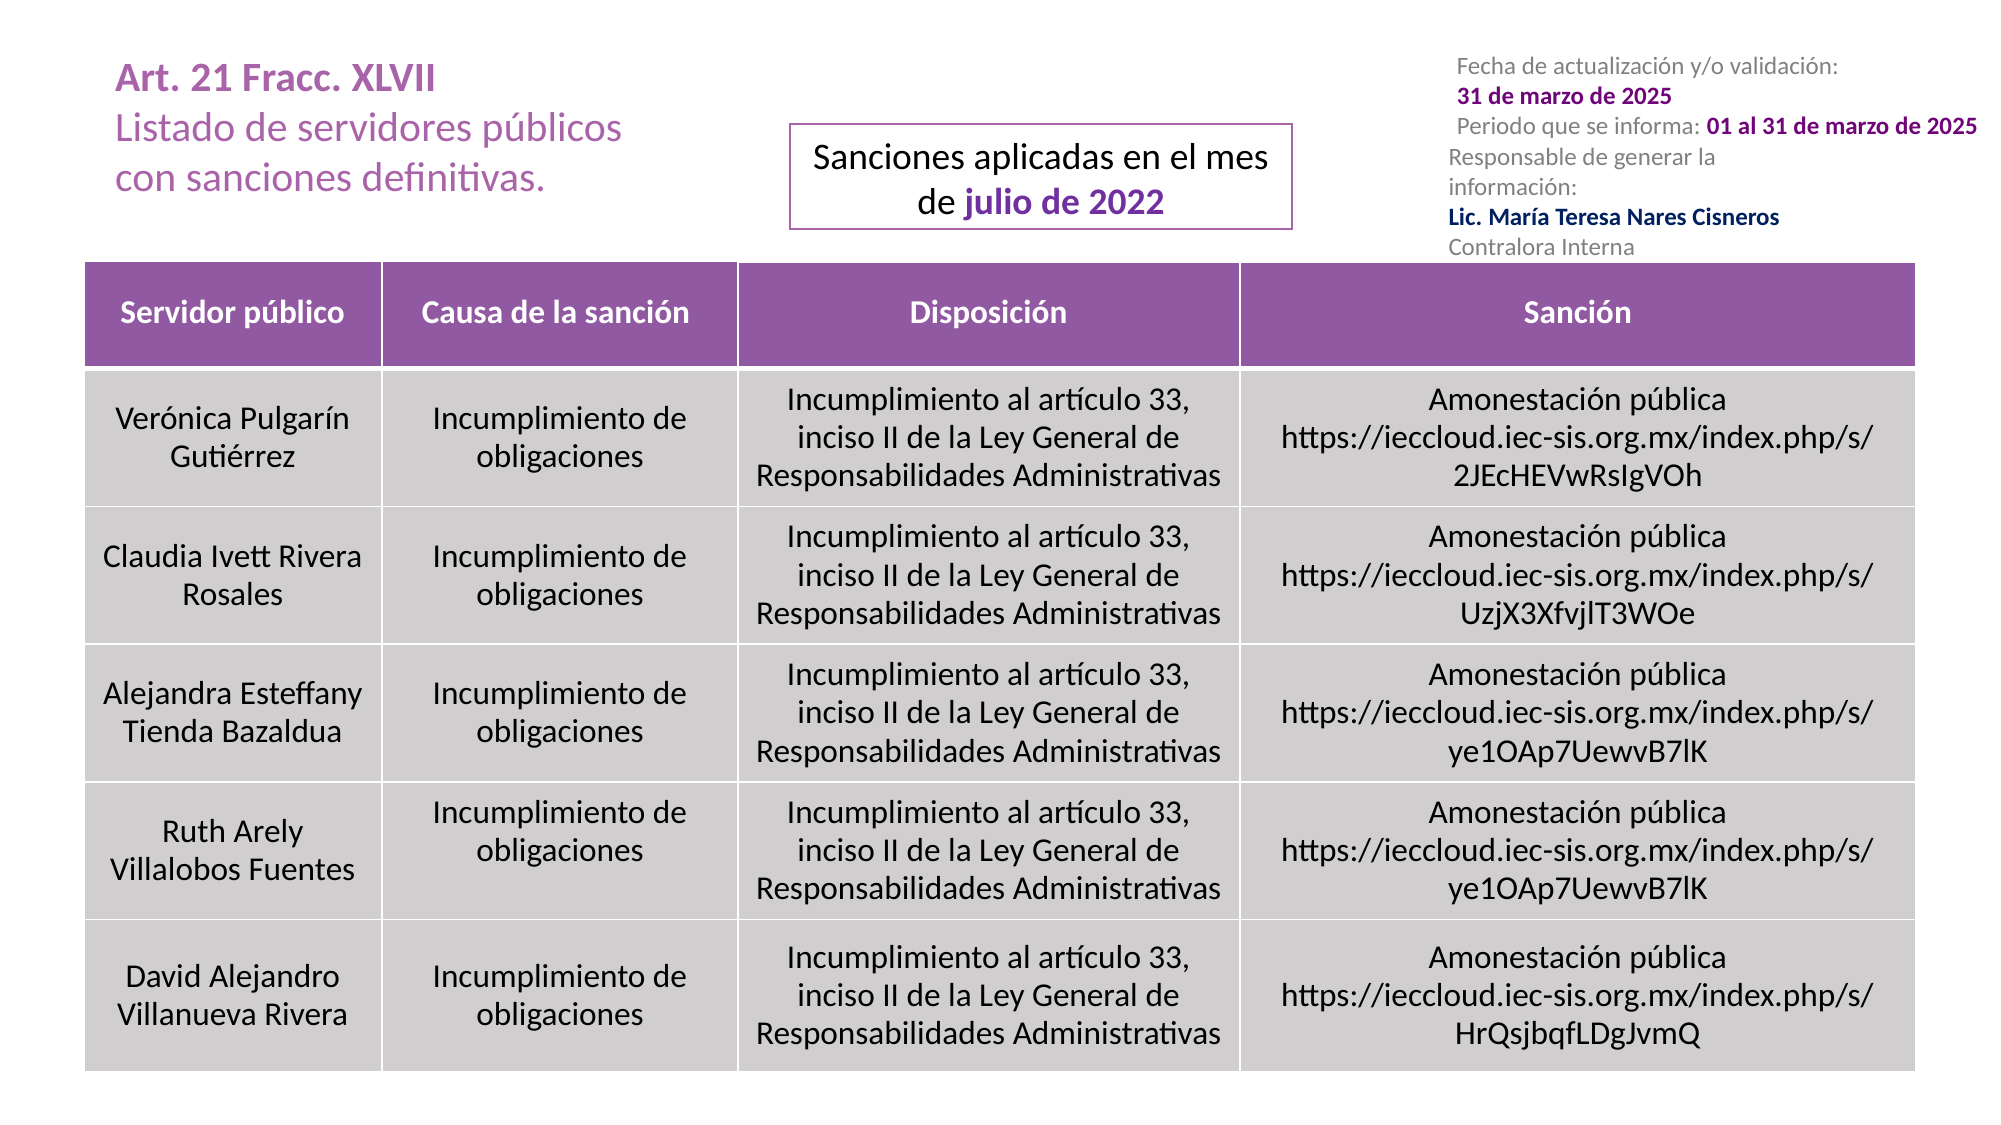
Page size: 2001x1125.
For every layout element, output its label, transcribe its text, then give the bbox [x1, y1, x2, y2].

table_cell Incumplimiento al artículo 33, inciso II de la Ley General de Responsabilidades Administrativas [739, 920, 1239, 1071]
table_cell Amonestación pública https://ieccloud.iec-sis.org.mx/index.php/s/2JEcHEVwRsIgVOh [1241, 371, 1915, 506]
table_cell Alejandra Esteffany Tienda Bazaldua [85, 645, 381, 781]
table_cell Amonestación pública https://ieccloud.iec-sis.org.mx/index.php/s/HrQsjbqfLDgJvmQ [1241, 920, 1915, 1071]
table_cell Claudia Ivett Rivera Rosales [85, 507, 381, 643]
table_cell Amonestación pública https://ieccloud.iec-sis.org.mx/index.php/s/UzjX3XfvjlT3WOe [1241, 507, 1915, 643]
table_cell Incumplimiento de obligaciones [383, 783, 737, 919]
table_header Sanción [1241, 263, 1433, 366]
table_header Servidor público [85, 262, 381, 366]
table_cell David Alejandro Villanueva Rivera [85, 920, 381, 1071]
table_cell Incumplimiento al artículo 33, inciso II de la Ley General de Responsabilidades Administrativas [739, 507, 1239, 643]
table_cell Amonestación pública https://ieccloud.iec-sis.org.mx/index.php/s/ye1OAp7UewvB7lK [1241, 645, 1915, 781]
text_box Art. 21 Fracc. XLVII Listado de servidores públicos con sanciones definitivas. [100, 41, 678, 257]
table_cell Incumplimiento al artículo 33, inciso II de la Ley General de Responsabilidades Administrativas [739, 371, 1239, 506]
table_cell Incumplimiento de obligaciones [383, 920, 737, 1071]
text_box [1433, 41, 2000, 372]
table_cell Amonestación pública https://ieccloud.iec-sis.org.mx/index.php/s/ye1OAp7UewvB7lK [1241, 783, 1915, 919]
table_cell Incumplimiento al artículo 33, inciso II de la Ley General de Responsabilidades Administrativas [739, 645, 1239, 781]
table_header Disposición [739, 263, 1239, 366]
table_cell Incumplimiento al artículo 33, inciso II de la Ley General de Responsabilidades Administrativas [739, 783, 1239, 919]
table_cell Incumplimiento de obligaciones [383, 507, 737, 643]
table_cell Incumplimiento de obligaciones [383, 371, 737, 506]
table_cell Verónica Pulgarín Gutiérrez [85, 371, 381, 506]
table_cell Incumplimiento de obligaciones [383, 645, 737, 781]
table_header Causa de la sanción [383, 262, 737, 366]
text_box Sanciones aplicadas en el mes de julio de 2022 [789, 123, 1293, 230]
table_cell Ruth Arely Villalobos Fuentes [85, 783, 381, 919]
